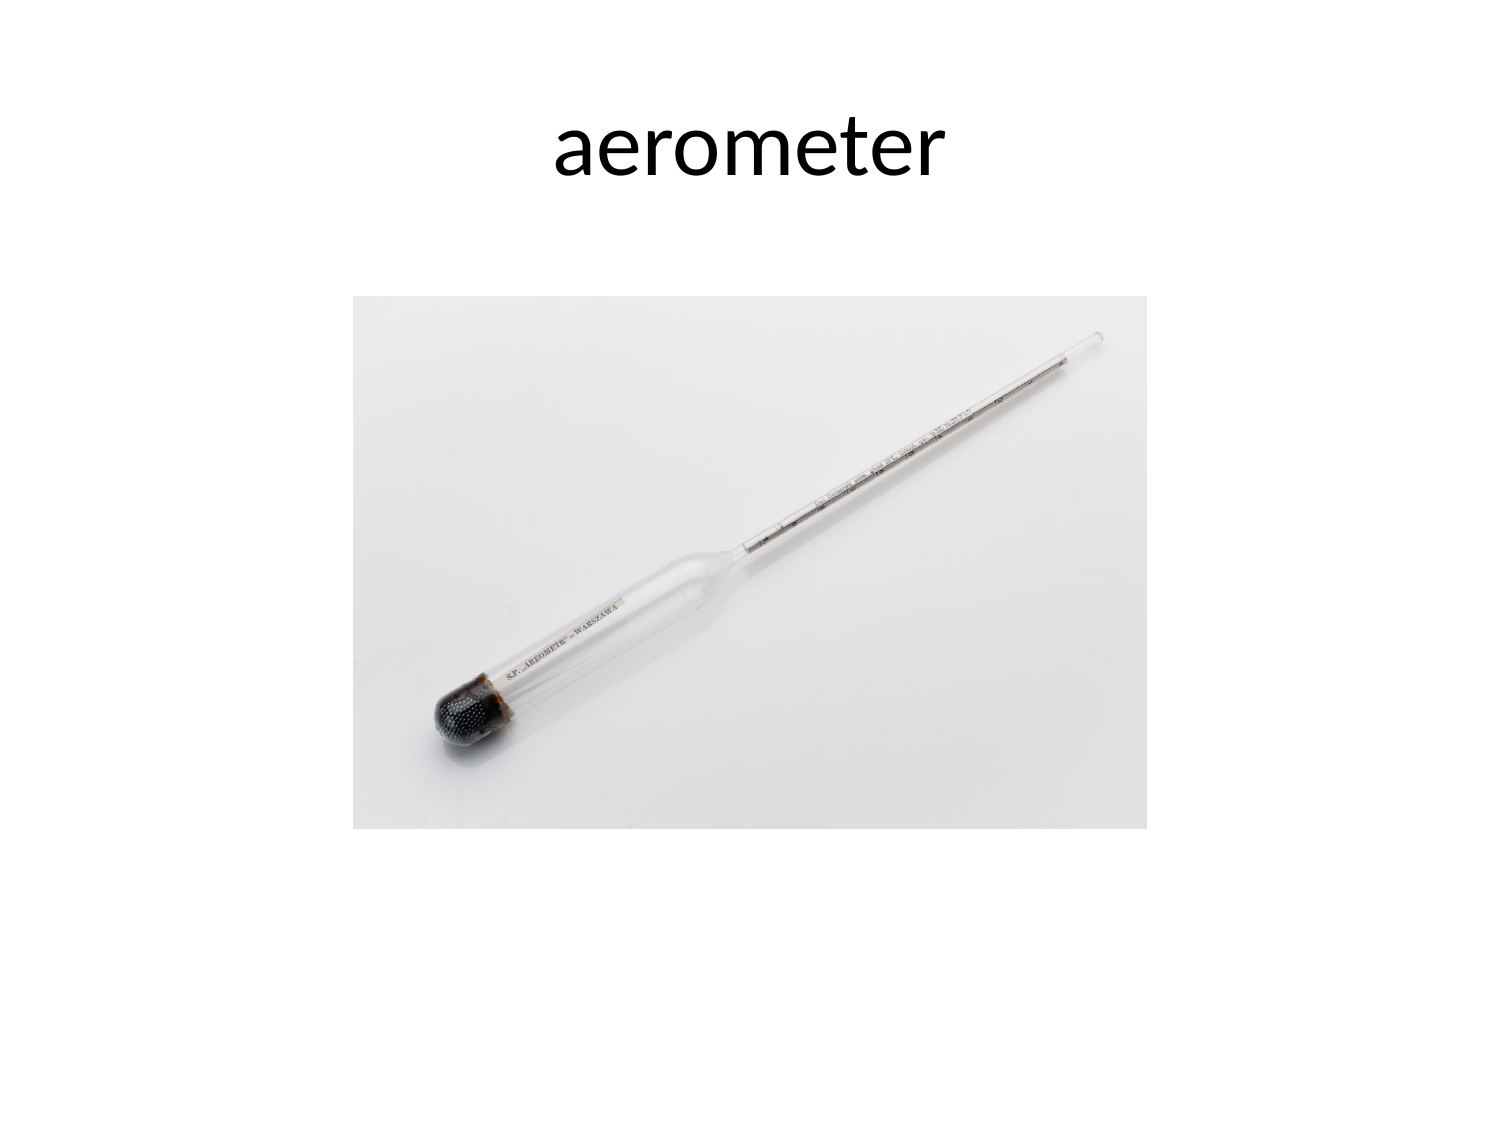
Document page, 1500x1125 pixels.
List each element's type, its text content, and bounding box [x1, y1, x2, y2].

title aerometer [75, 45, 1425, 233]
picture [352, 296, 1148, 829]
